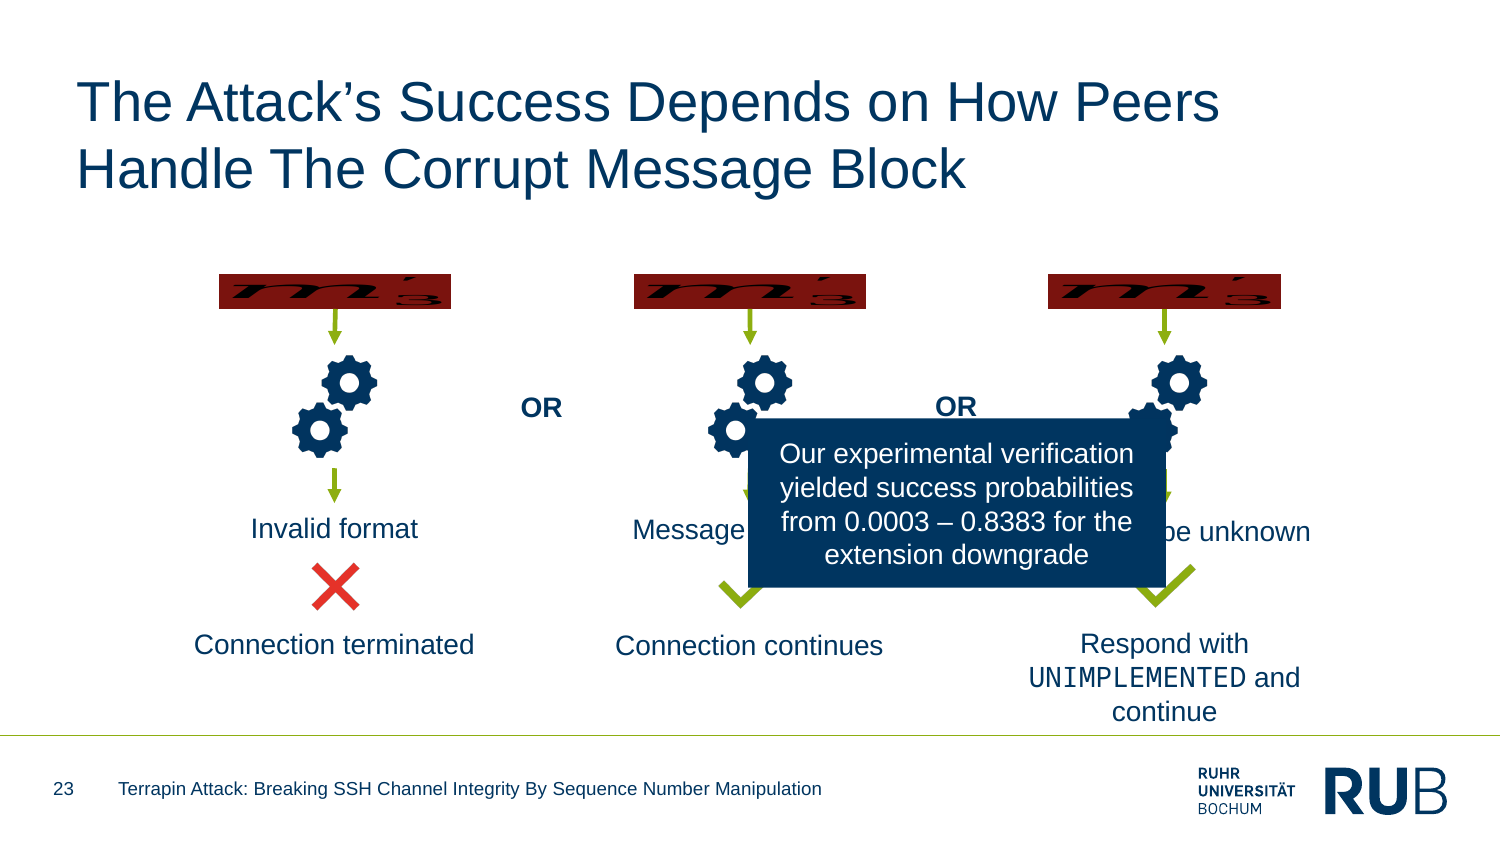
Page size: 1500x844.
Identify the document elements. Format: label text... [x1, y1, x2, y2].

footer Terrapin Attack: Breaking SSH Channel Integrity By Sequence Number Manipulation [118, 779, 1152, 798]
text_box OR [920, 381, 975, 417]
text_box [597, 273, 902, 670]
slide_number 23 [53, 779, 95, 798]
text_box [975, 273, 1354, 702]
title The Attack’s Success Depends on How Peers Handle The Corrupt Message Block [76, 64, 1317, 142]
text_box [176, 273, 493, 669]
text_box Our experimental verification yielded success probabilities from 0.0003 – 0.8383 for the extension downgrade [902, 417, 975, 589]
text_box OR [505, 382, 579, 431]
